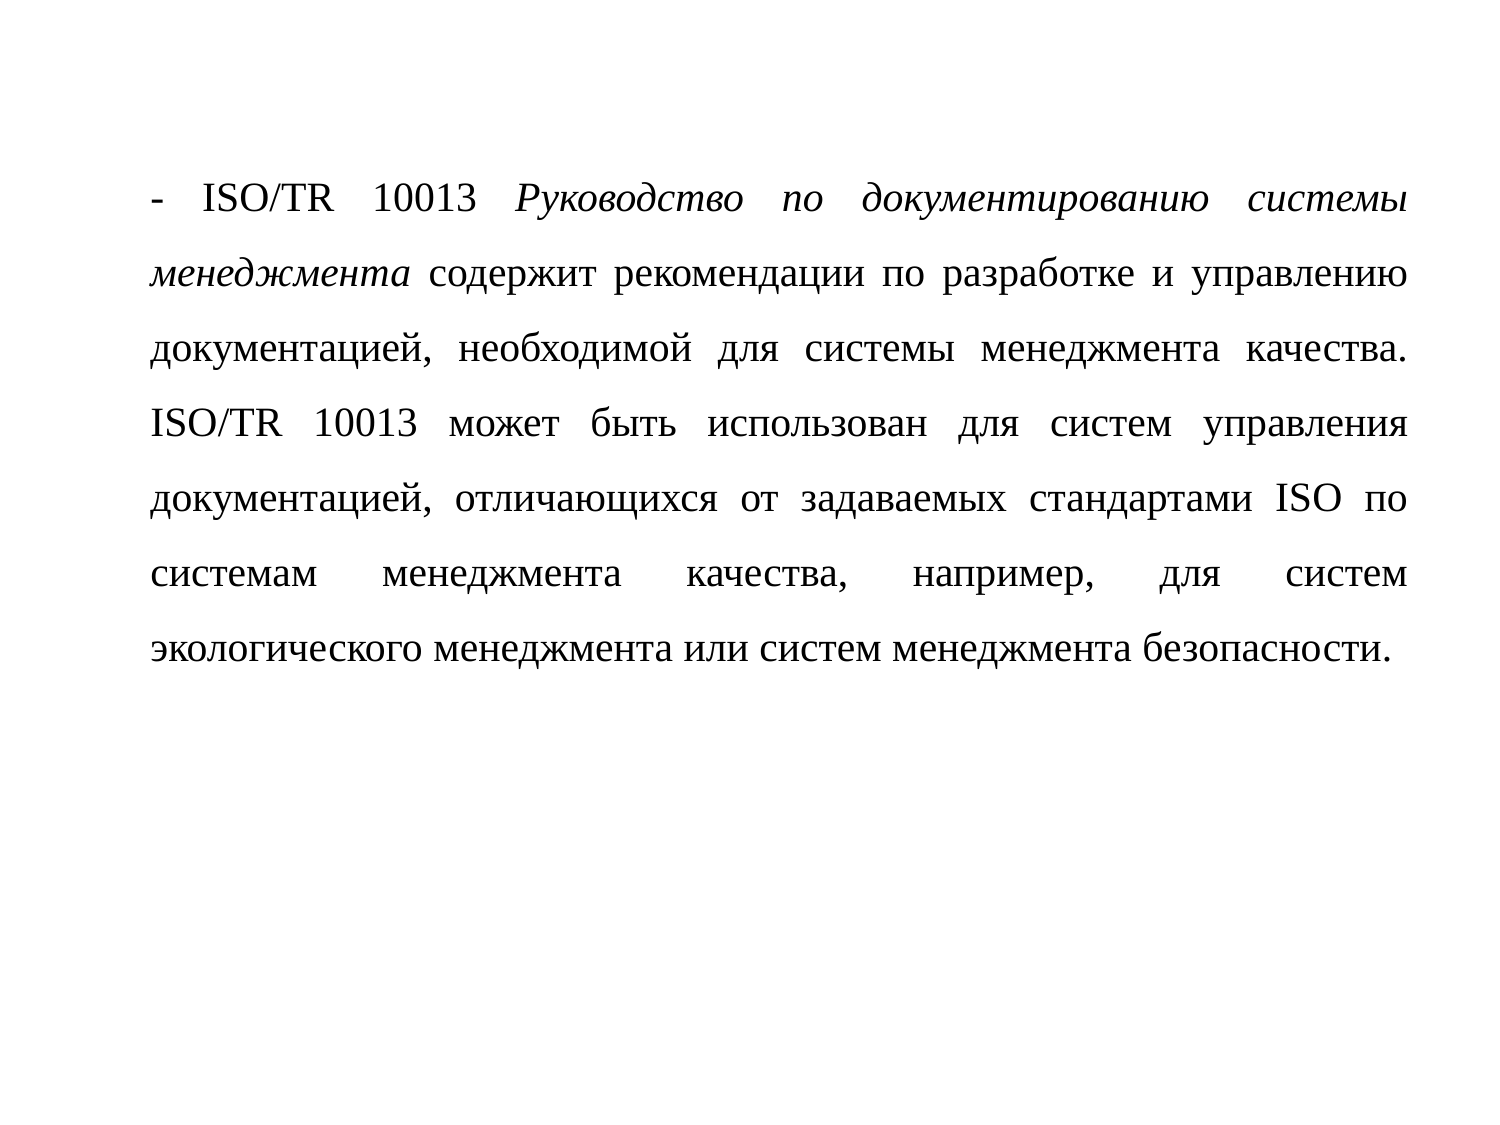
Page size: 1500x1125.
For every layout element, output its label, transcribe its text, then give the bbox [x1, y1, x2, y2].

text_box - ISO/TR 10013 Руководство по документированию системы менеджмента содержит рекомендации по разработке и управлению документацией, необходимой для системы менеджмента качества. ISO/TR 10013 может быть использован для систем управления документацией, отличающихся от задаваемых стандартами ISO по системам менеджмента качества, например, для систем экологического менеджмента или систем менеджмента безопасности. [135, 137, 1424, 677]
